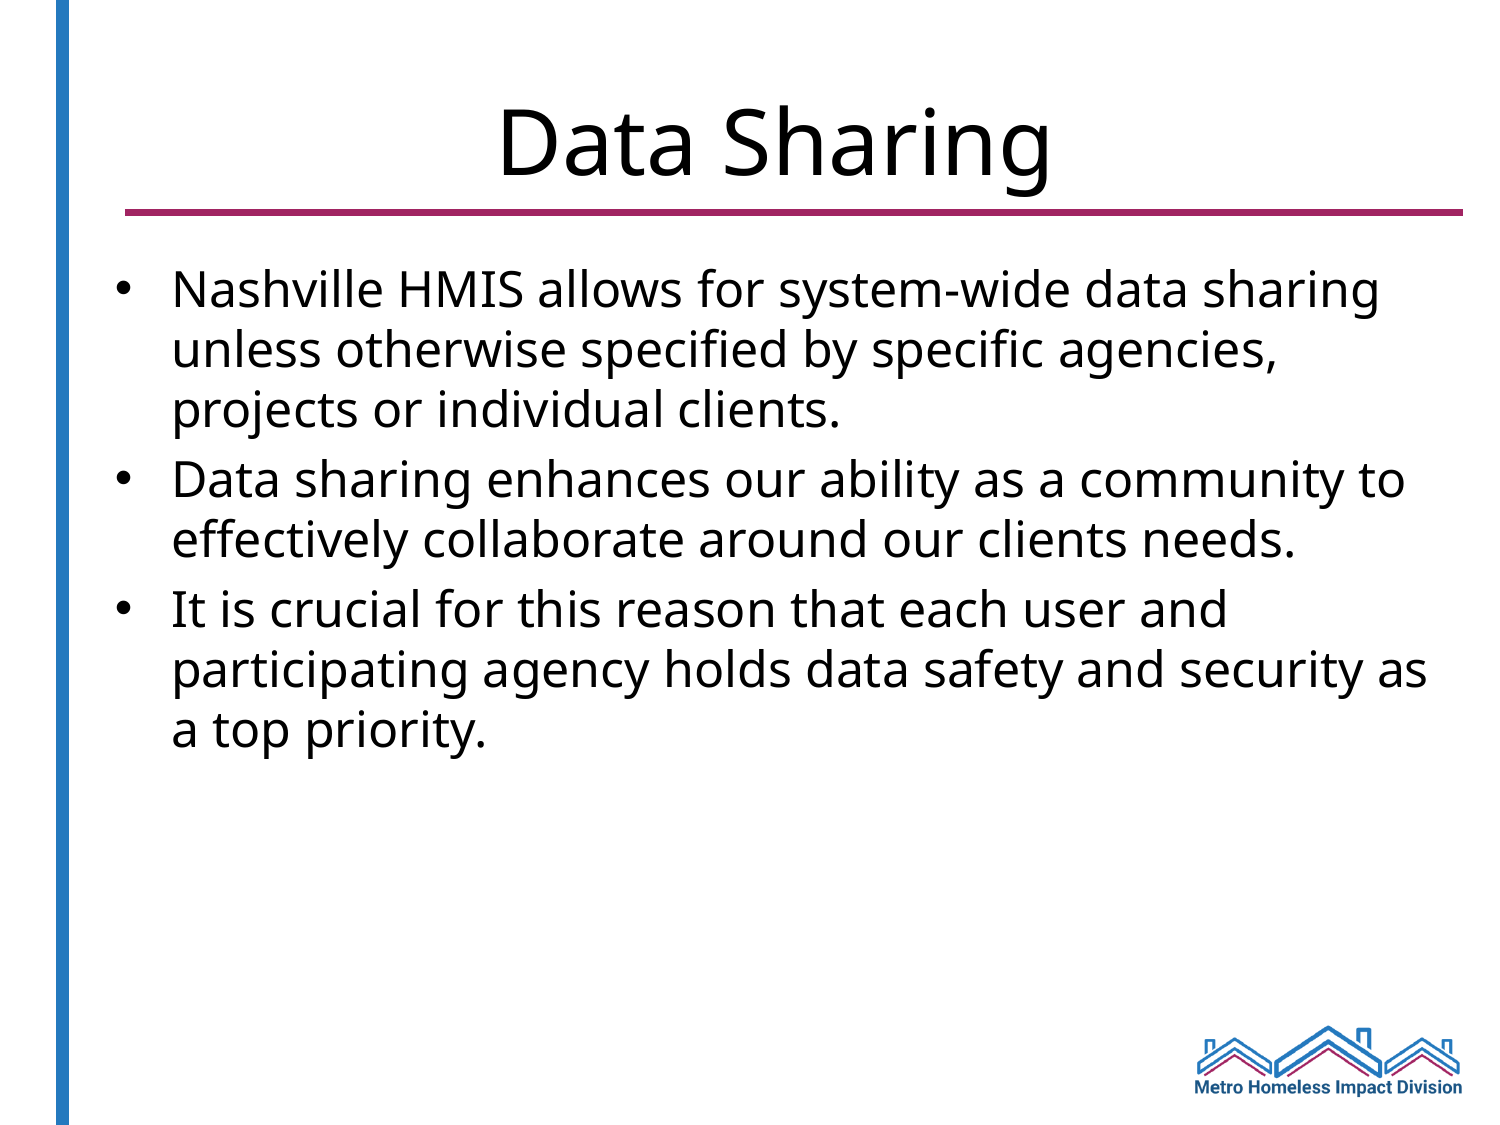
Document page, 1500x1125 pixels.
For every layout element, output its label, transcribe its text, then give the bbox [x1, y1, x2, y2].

title Data Sharing [112, 45, 1463, 233]
picture [1187, 1024, 1463, 1098]
list Nashville HMIS allows for system-wide data sharing unless otherwise specified by specific agencies, projects or individual clients. Data sharing enhances our ability as a community to effectively collaborate around our clients needs. It is crucial for this reason that each user and participating agency holds data safety and security as a top priority. [99, 249, 1450, 993]
